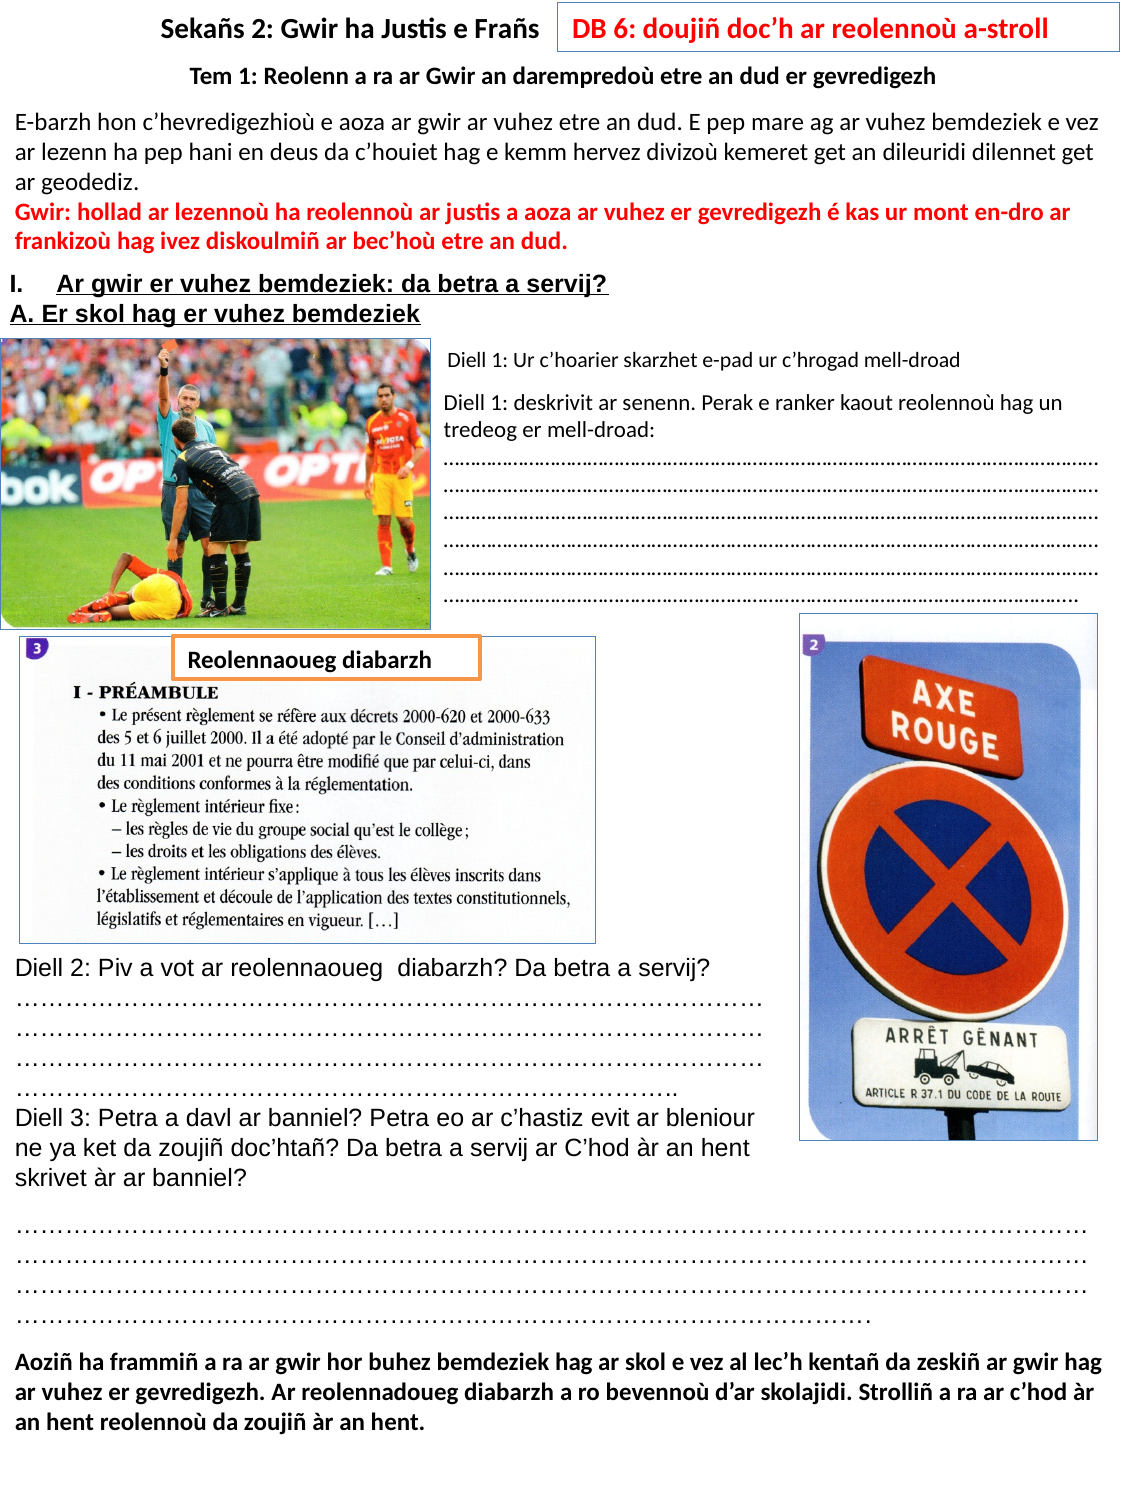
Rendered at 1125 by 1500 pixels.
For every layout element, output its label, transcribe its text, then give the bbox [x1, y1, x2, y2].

text_box Diell 1: deskrivit ar senenn. Perak e ranker kaout reolennoù hag un tredeog er mell-droad: ………………………………………………………………………………………………………………………………………………………………………………………………………………………………………………………………………………………………………………………………………………………………………………………………………………………………………………………………………………………………………………………………………………………………………………………………………………………………………………………………………….. [435, 379, 1124, 615]
text_box E-barzh hon c’hevredigezhioù e aoza ar gwir ar vuhez etre an dud. E pep mare ag ar vuhez bemdeziek e vez ar lezenn ha pep hani en deus da c’houiet hag e kemm hervez divizoù kemeret get an dileuridi dilennet get ar geodediz. Gwir: hollad ar lezennoù ha reolennoù ar justis a aoza ar vuhez er gevredigezh é kas ur mont en-dro ar frankizoù hag ivez diskoulmiñ ar bec’hoù etre an dud. [0, 97, 1125, 263]
text_box Aoziñ ha frammiñ a ra ar gwir hor buhez bemdeziek hag ar skol e vez al lec’h kentañ da zeskiñ ar gwir hag ar vuhez er gevredigezh. Ar reolennadoueg diabarzh a ro bevennoù d’ar skolajidi. Strolliñ a ra ar c’hod àr an hent reolennoù da zoujiñ àr an hent. [0, 1337, 1124, 1443]
text_box Diell 1: Ur c’hoarier skarzhet e-pad ur c’hrogad mell-droad [432, 338, 977, 379]
picture [0, 338, 431, 630]
text_box Ar gwir er vuhez bemdeziek: da betra a servij? A. Er skol hag er vuhez bemdeziek [0, 260, 1120, 335]
picture [18, 635, 596, 945]
text_box Sekañs 2: Gwir ha Justis e Frañs [145, 2, 557, 52]
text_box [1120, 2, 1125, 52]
text_box Diell 2: Piv a vot ar reolennaoueg diabarzh? Da betra a servij? …………………………………………………………………………………………………………………………………………………………………………………………………………………………………………………………………………………………………………………….. Diell 3: Petra a davl ar banniel? Petra eo ar c’hastiz evit ar bleniour ne ya ket da zoujiñ doc’htañ? Da betra a servij ar C’hod àr an hent skrivet àr ar banniel? [0, 943, 798, 1199]
text_box …………………………………………………………………………………………………………………………………………………………………………………………………………………………………………………………………………………………………………………………………………………………………………………………………………………………………………………. [0, 1201, 1124, 1336]
text_box Tem 1: Reolenn a ra ar Gwir an darempredoù etre an dud er gevredigezh [1, 52, 1125, 97]
picture [798, 613, 1098, 1142]
text_box DB 6: doujiñ doc’h ar reolennoù a-stroll [557, 2, 1120, 52]
